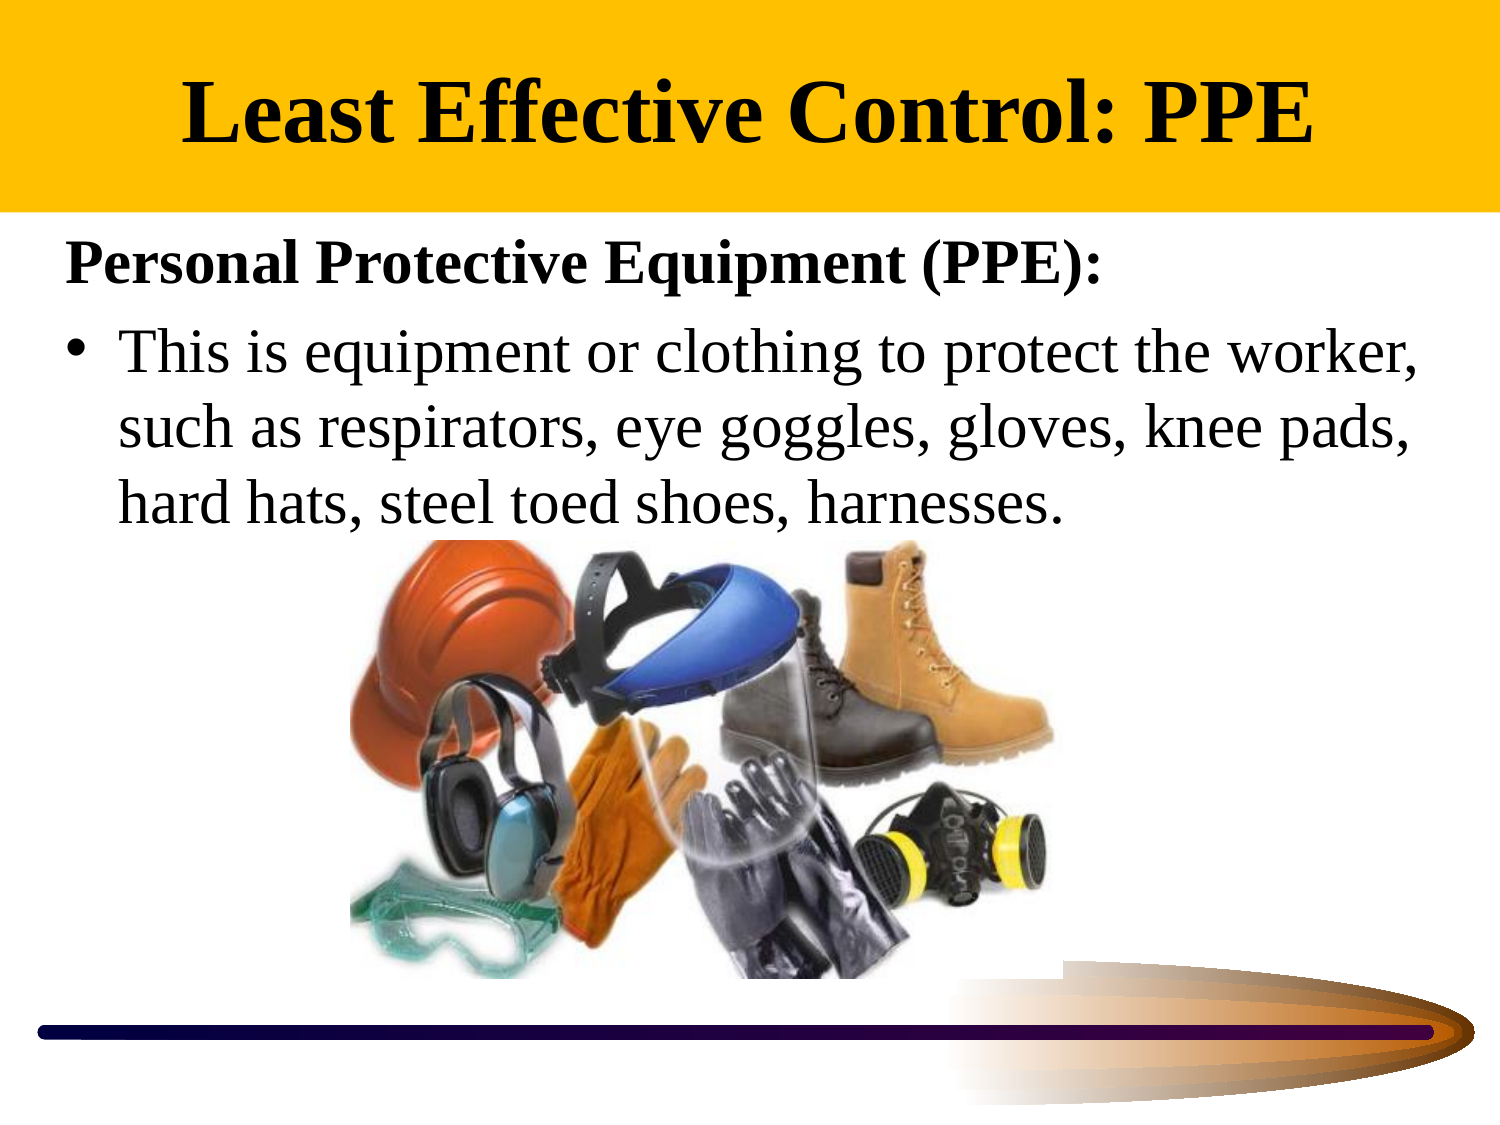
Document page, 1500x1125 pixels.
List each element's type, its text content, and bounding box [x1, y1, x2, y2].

list Personal Protective Equipment (PPE): This is equipment or clothing to protect the worker, such as respirators, eye goggles, gloves, knee pads, hard hats, steel toed shoes, harnesses. [50, 212, 1500, 713]
picture [349, 539, 1063, 979]
title Least Effective Control: PPE [0, 0, 1500, 213]
